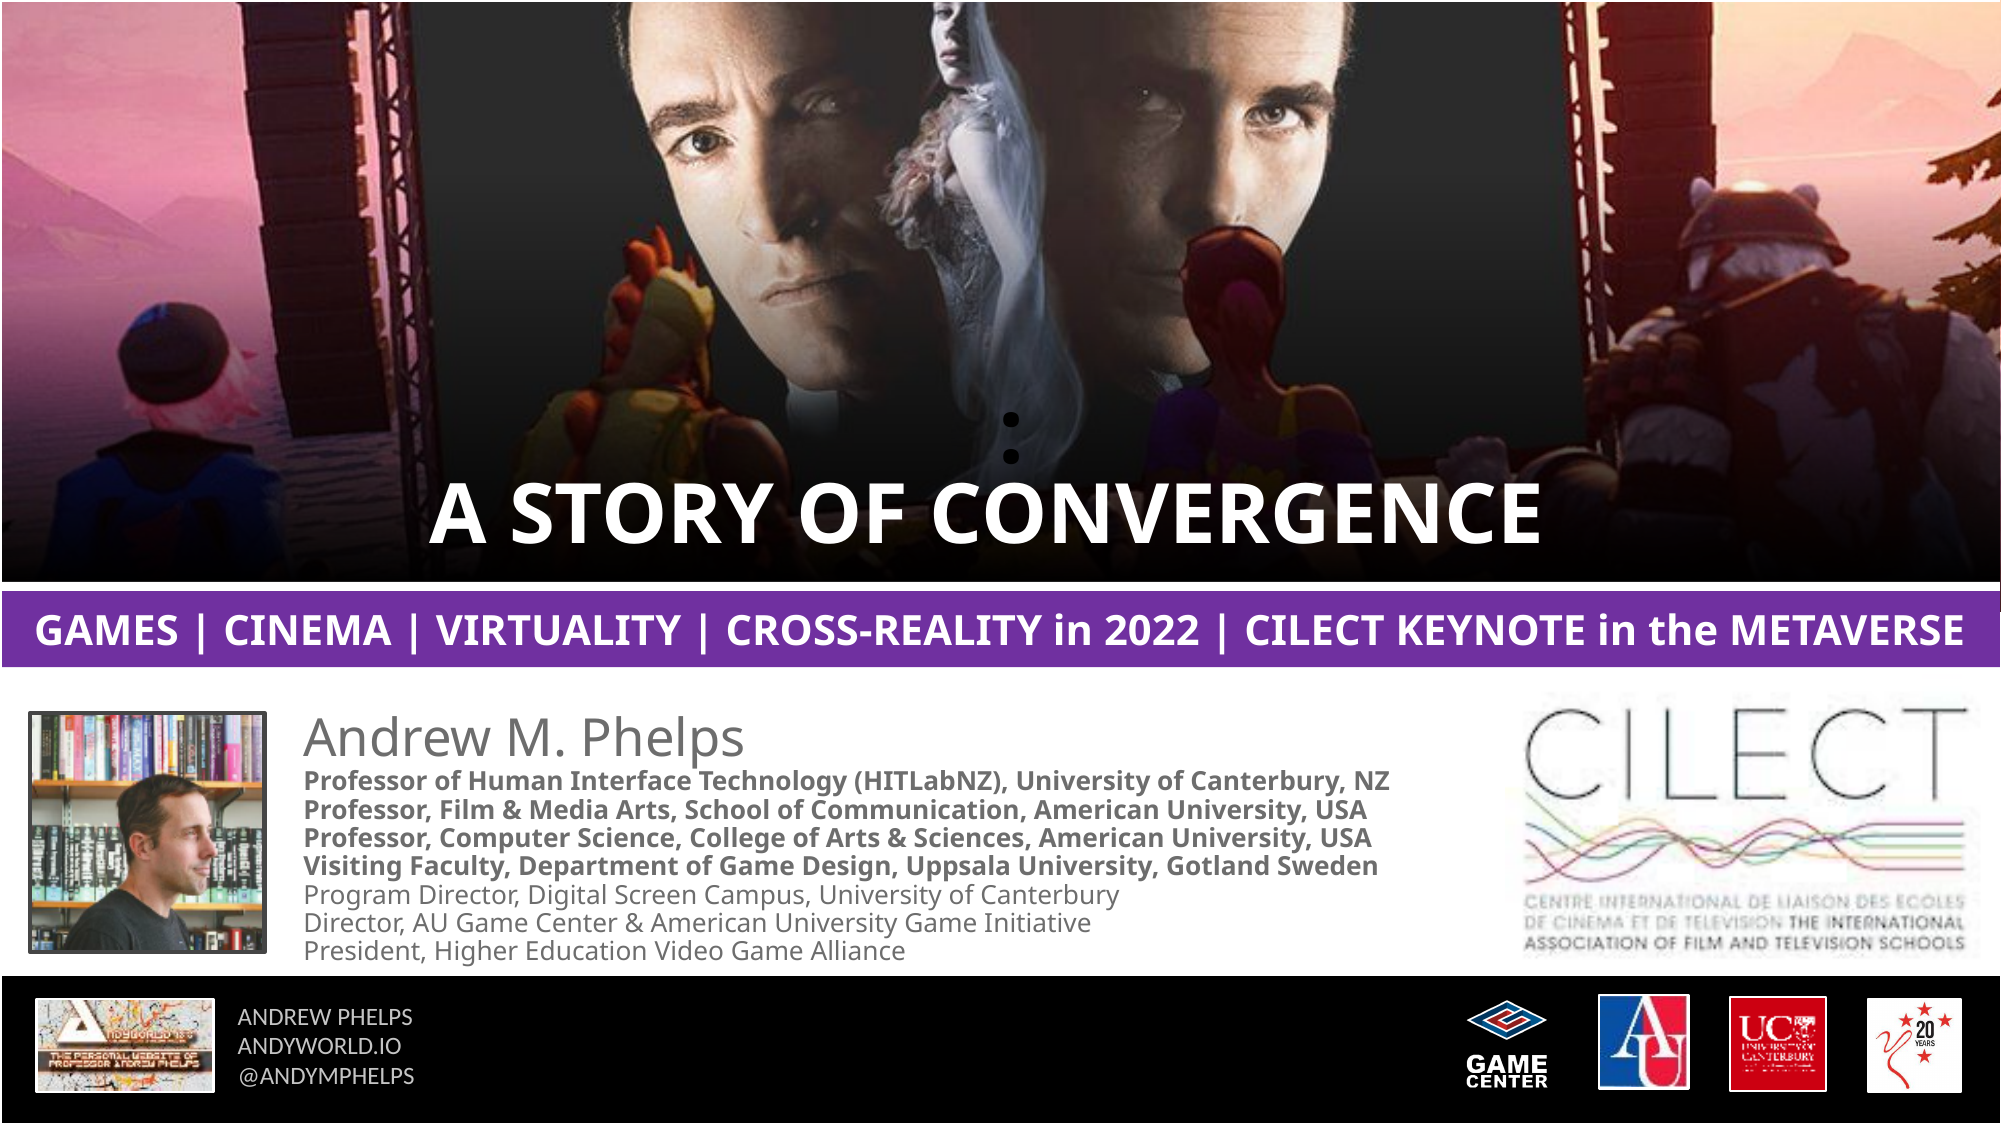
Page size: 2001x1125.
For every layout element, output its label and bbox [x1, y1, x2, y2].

picture [31, 714, 263, 951]
text_box [0, 612, 2000, 1125]
picture [1505, 674, 1988, 972]
picture [0, 0, 2001, 612]
